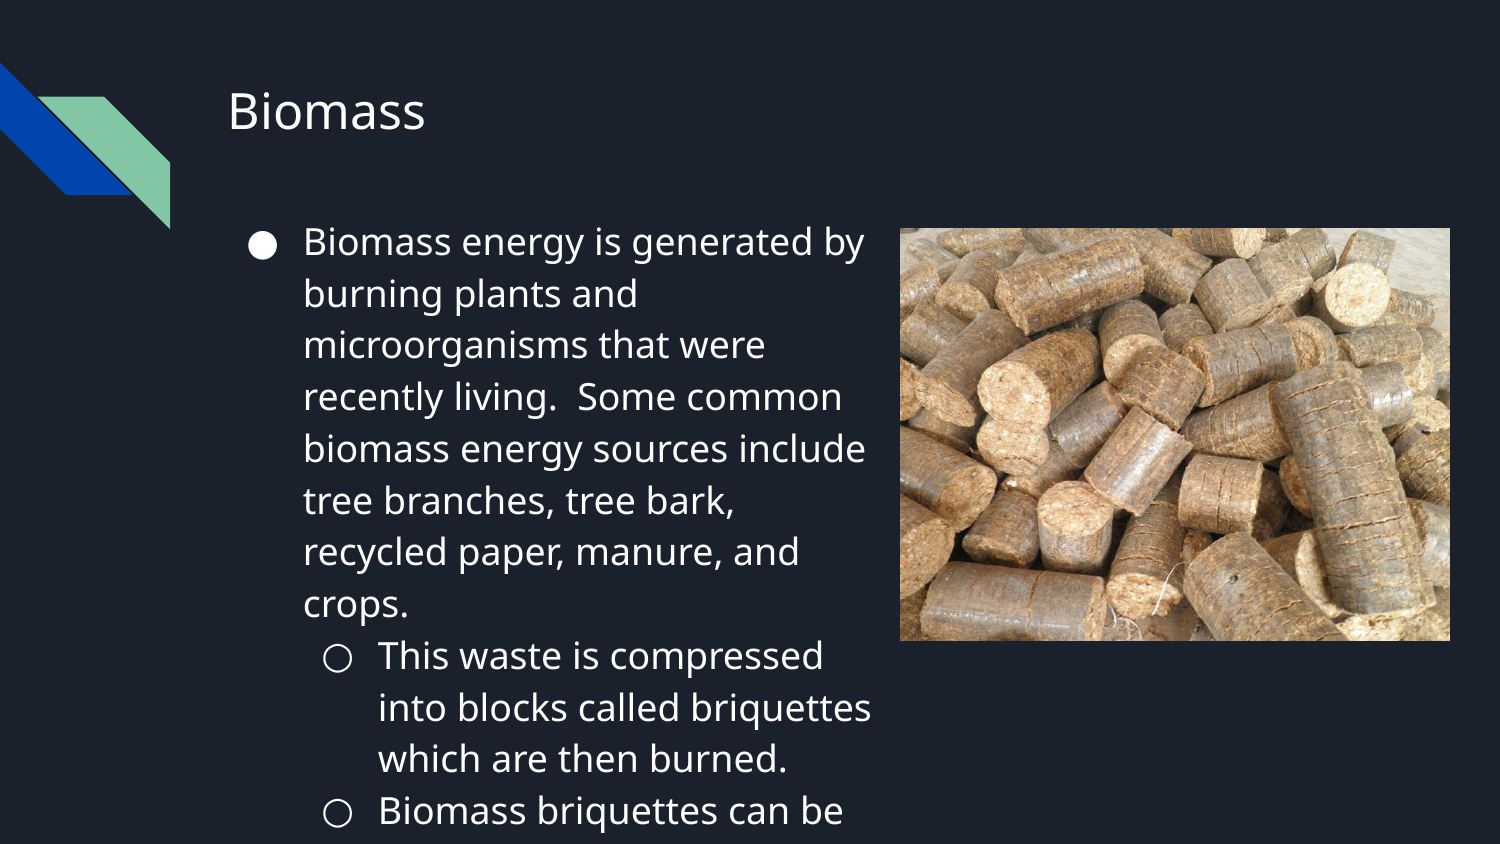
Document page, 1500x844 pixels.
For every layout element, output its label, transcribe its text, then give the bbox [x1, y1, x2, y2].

title Biomass [212, 64, 1368, 215]
list Biomass energy is generated by burning plants and microorganisms that were recently living. Some common biomass energy sources include tree branches, tree bark, recycled paper, manure, and crops. This waste is compressed into blocks called briquettes which are then burned. Biomass briquettes can be stored for later use. [212, 196, 901, 674]
picture [900, 228, 1451, 642]
